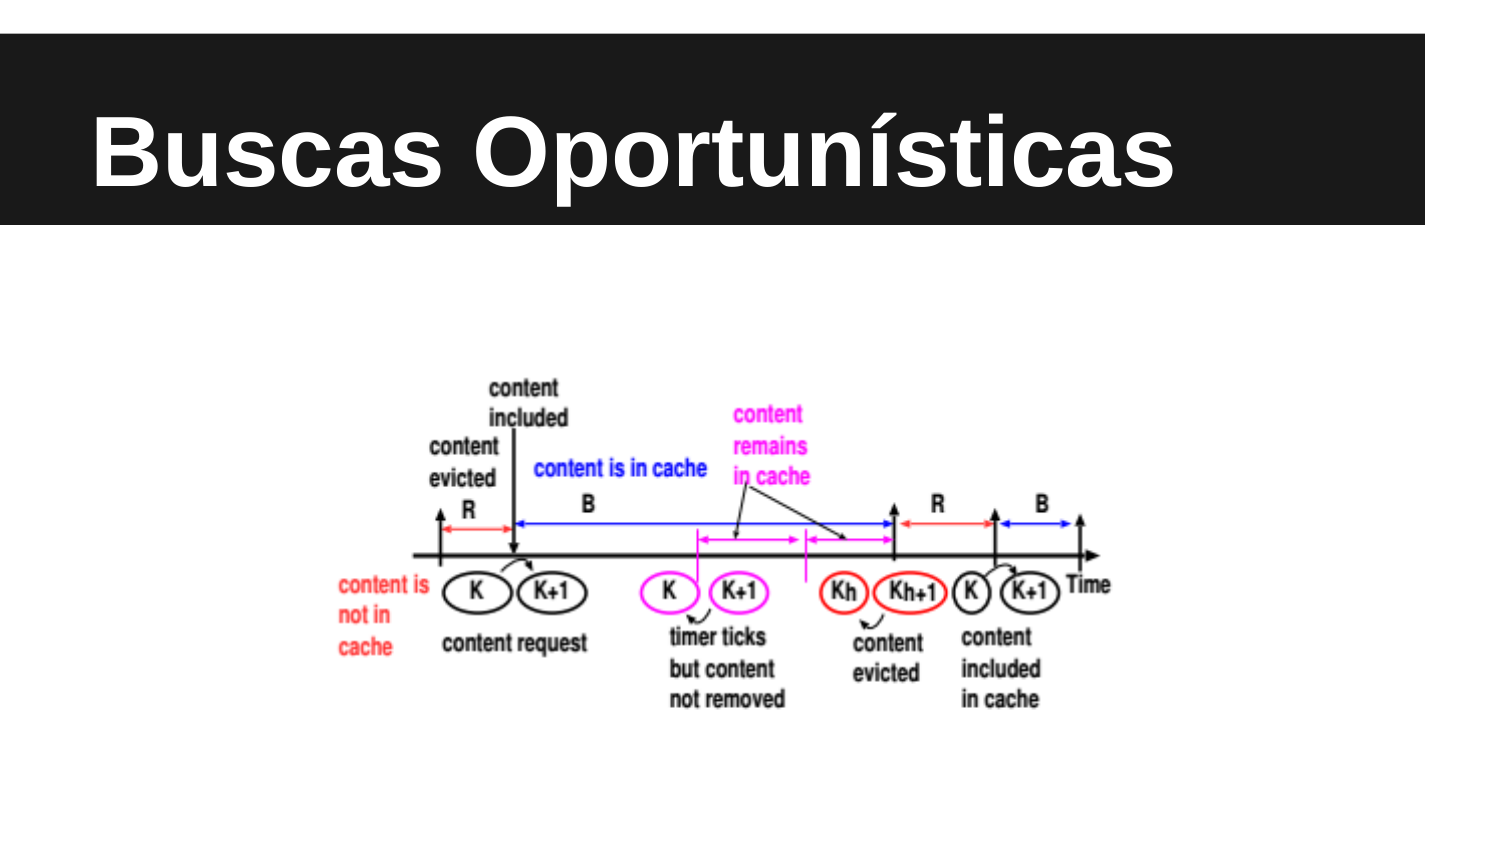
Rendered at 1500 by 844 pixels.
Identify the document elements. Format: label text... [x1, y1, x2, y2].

picture [315, 356, 1135, 720]
title Buscas Oportunísticas [75, 33, 1425, 221]
